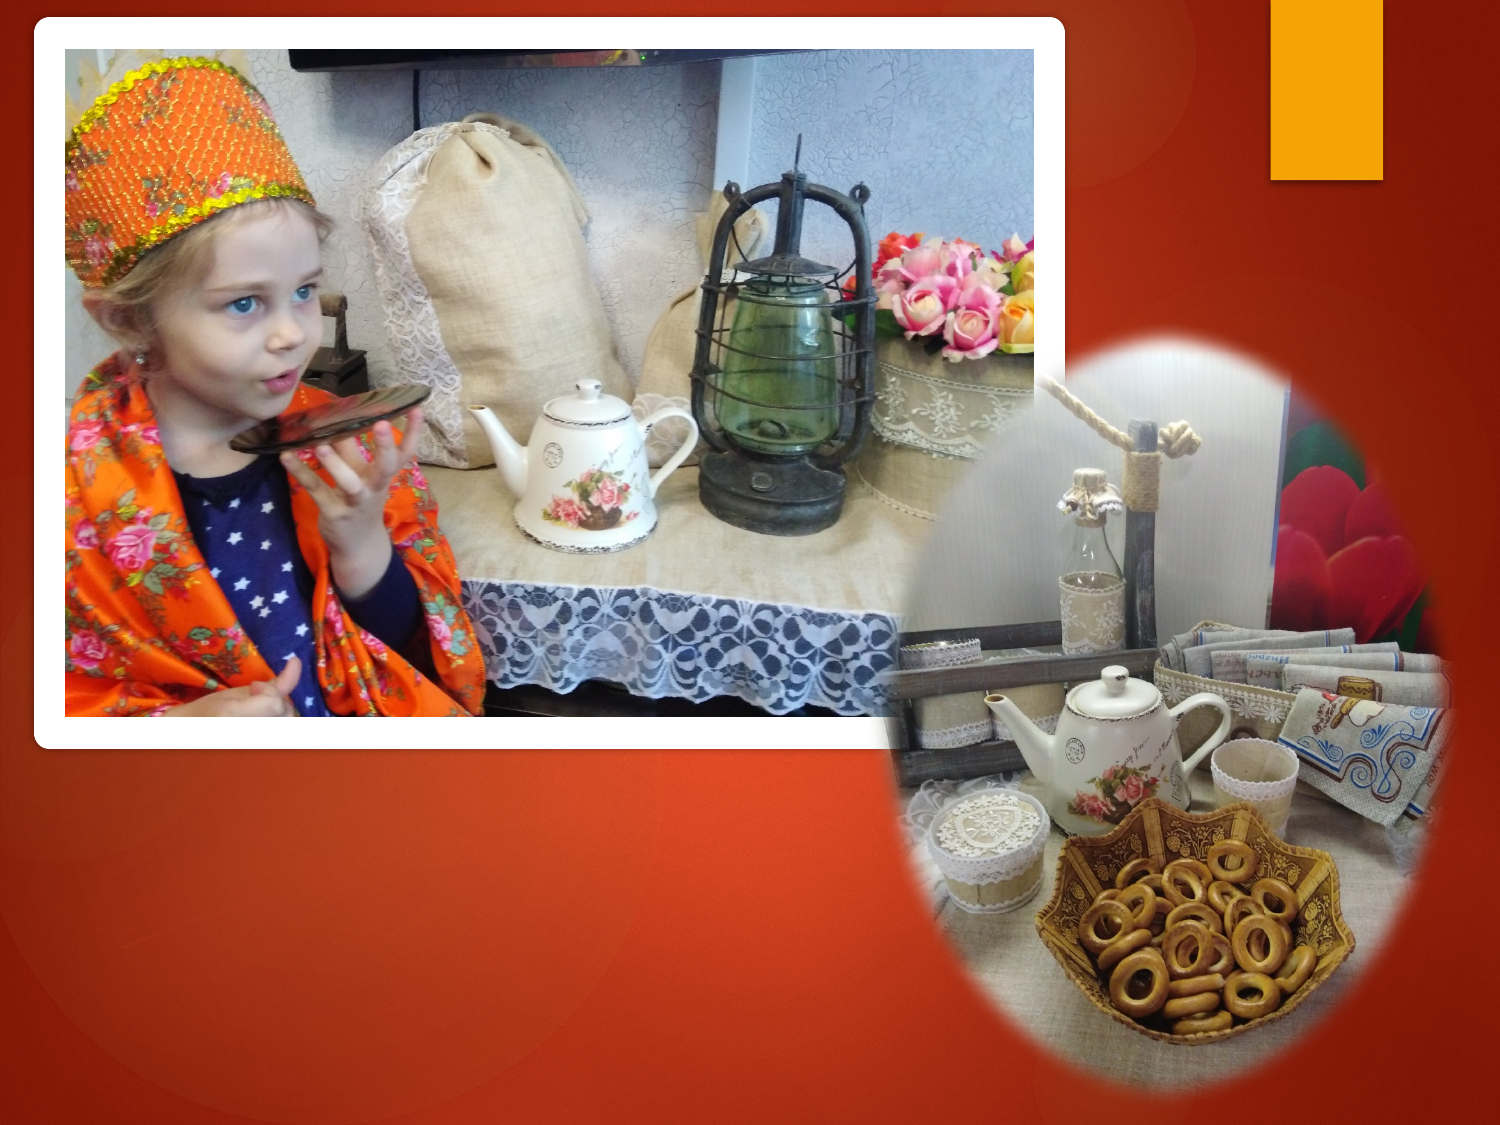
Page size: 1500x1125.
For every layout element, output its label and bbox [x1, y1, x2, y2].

picture [64, 48, 1462, 1112]
